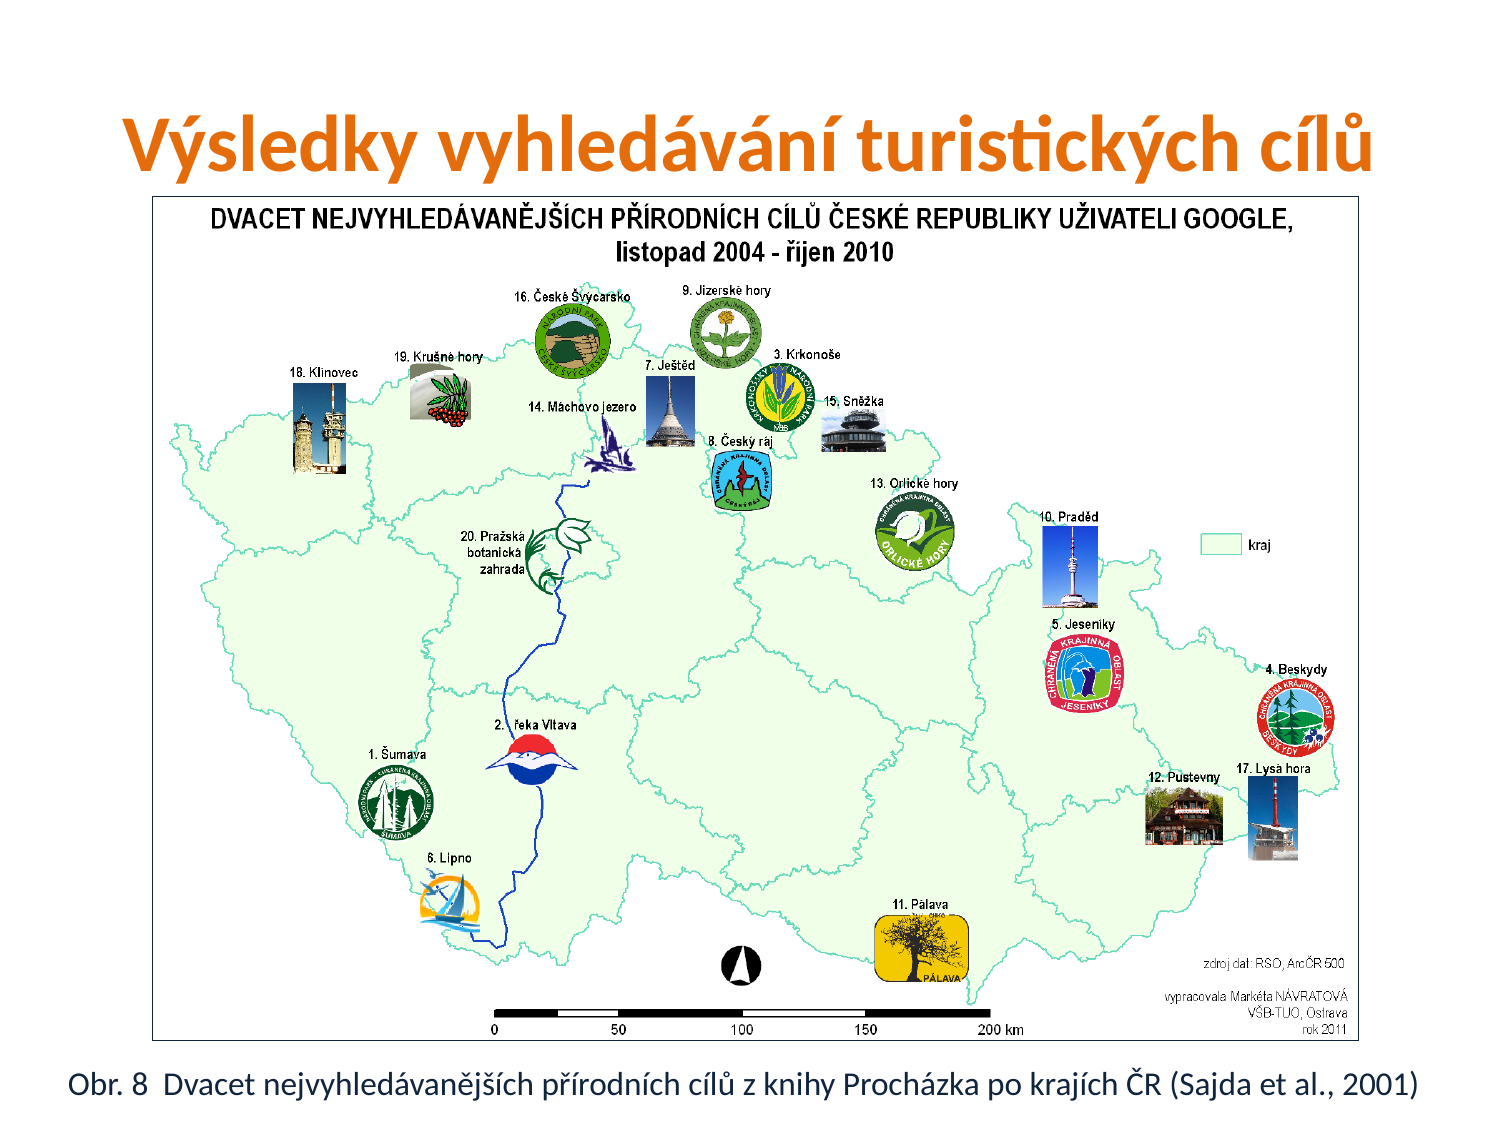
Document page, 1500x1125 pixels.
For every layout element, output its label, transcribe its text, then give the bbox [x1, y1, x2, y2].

title Výsledky vyhledávání turistických cílů [75, 45, 1425, 233]
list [151, 196, 1360, 1041]
text_box Obr. 8 Dvacet nejvyhledávanějších přírodních cílů z knihy Procházka po krajích ČR (Sajda et al., 2001) [53, 1054, 1483, 1110]
